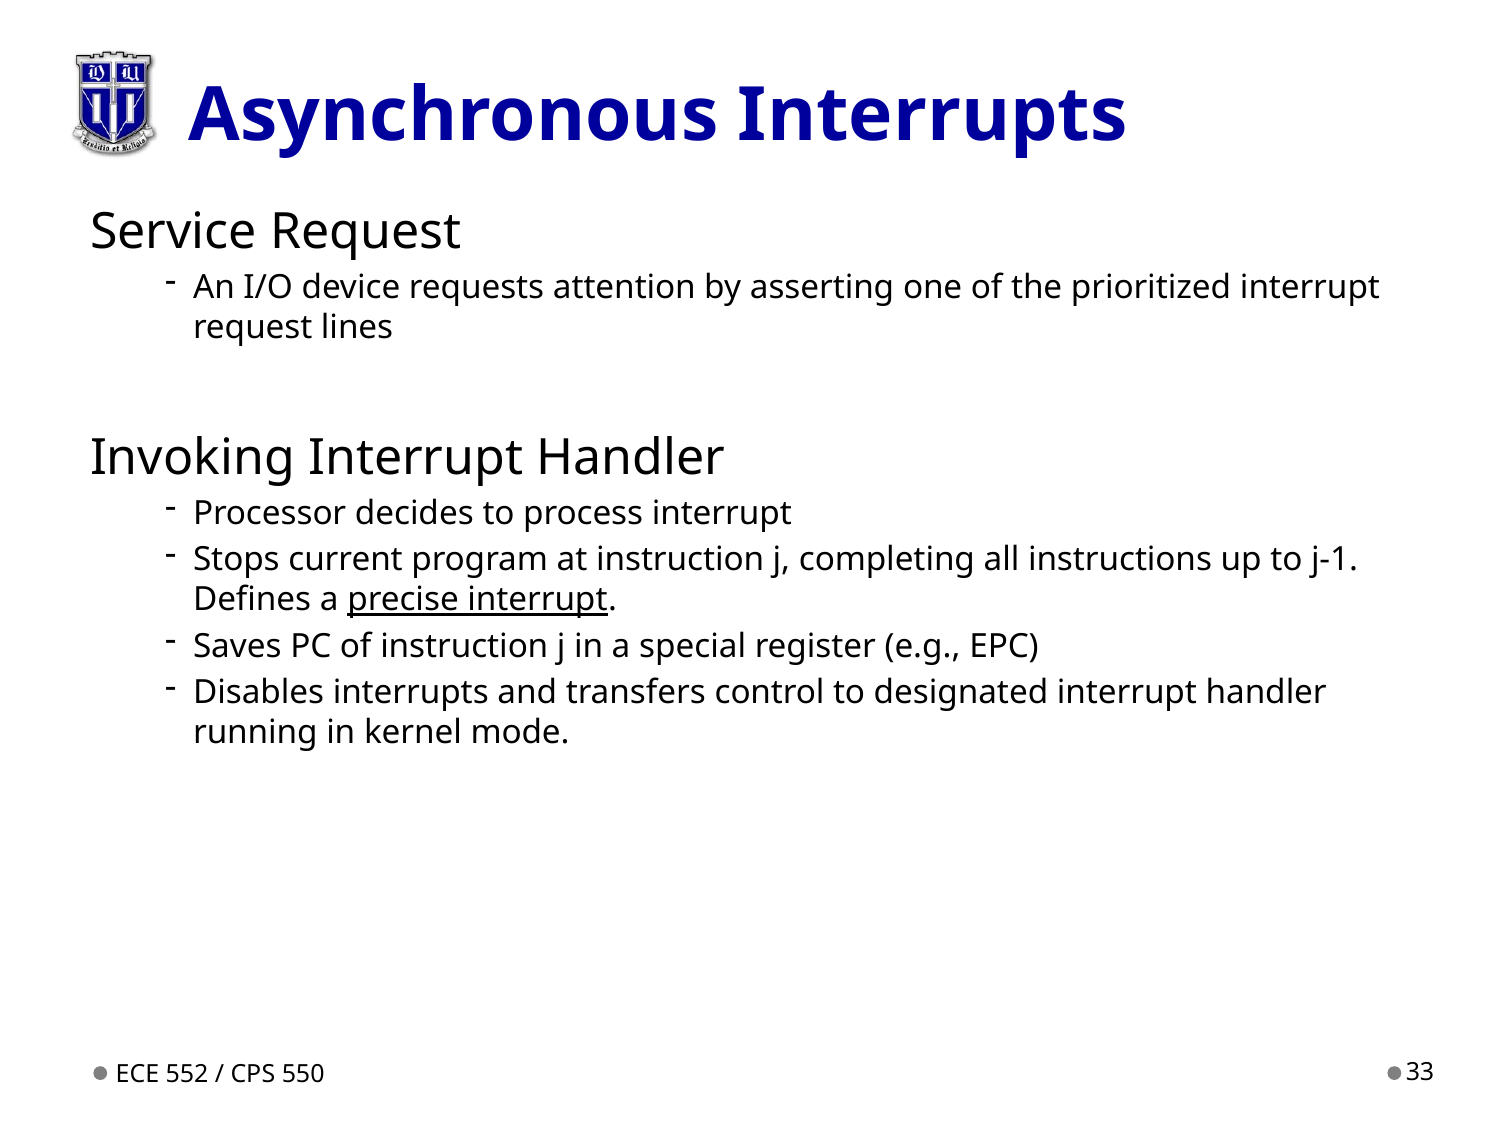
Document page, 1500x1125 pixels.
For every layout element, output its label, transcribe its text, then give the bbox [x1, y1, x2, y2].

text_box Asynchronous Interrupts [173, 24, 1475, 163]
footer ECE 552 / CPS 550 [108, 1042, 576, 1103]
list Service Request An I/O device requests attention by asserting one of the prioritized interrupt request lines Invoking Interrupt Handler Processor decides to process interrupt Stops current program at instruction j, completing all instructions up to j-1. Defines a precise interrupt. Saves PC of instruction j in a special register (e.g., EPC) Disables interrupts and transfers control to designated interrupt handler running in kernel mode. [75, 190, 1412, 1017]
picture [62, 45, 163, 161]
slide_number 33 [1401, 1042, 1494, 1103]
